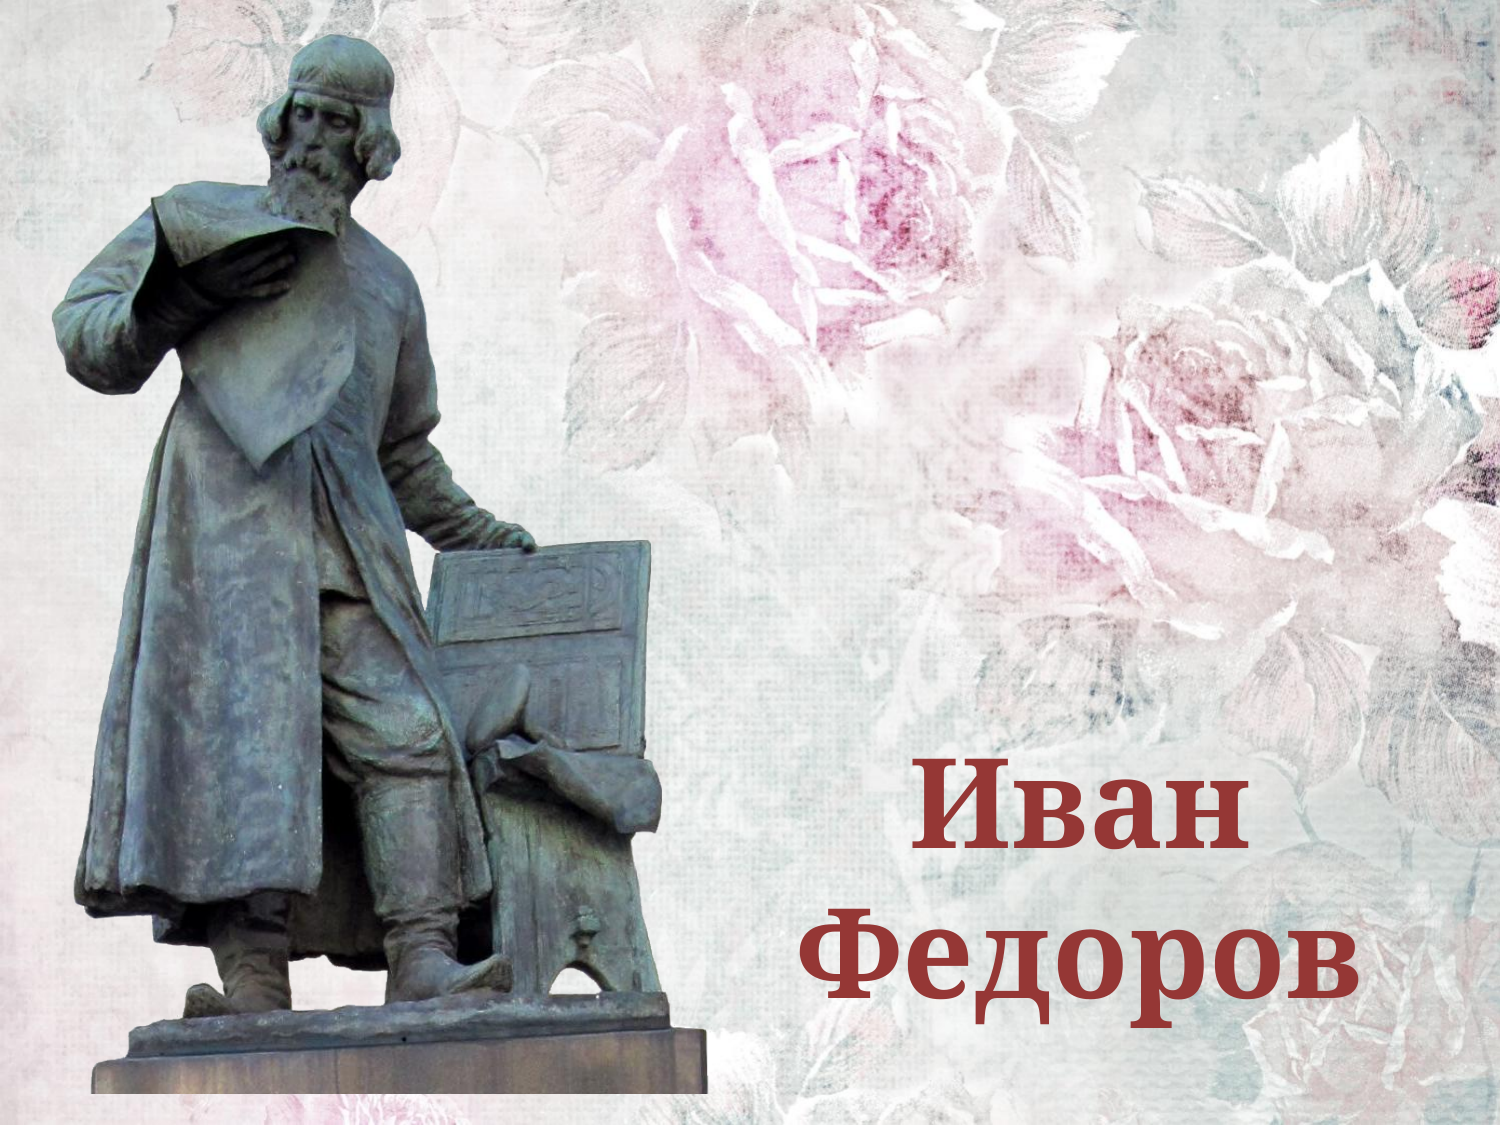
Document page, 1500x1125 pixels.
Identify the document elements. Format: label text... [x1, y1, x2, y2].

text_box Иван Федоров [719, 716, 1500, 1048]
picture [0, 0, 1500, 1125]
